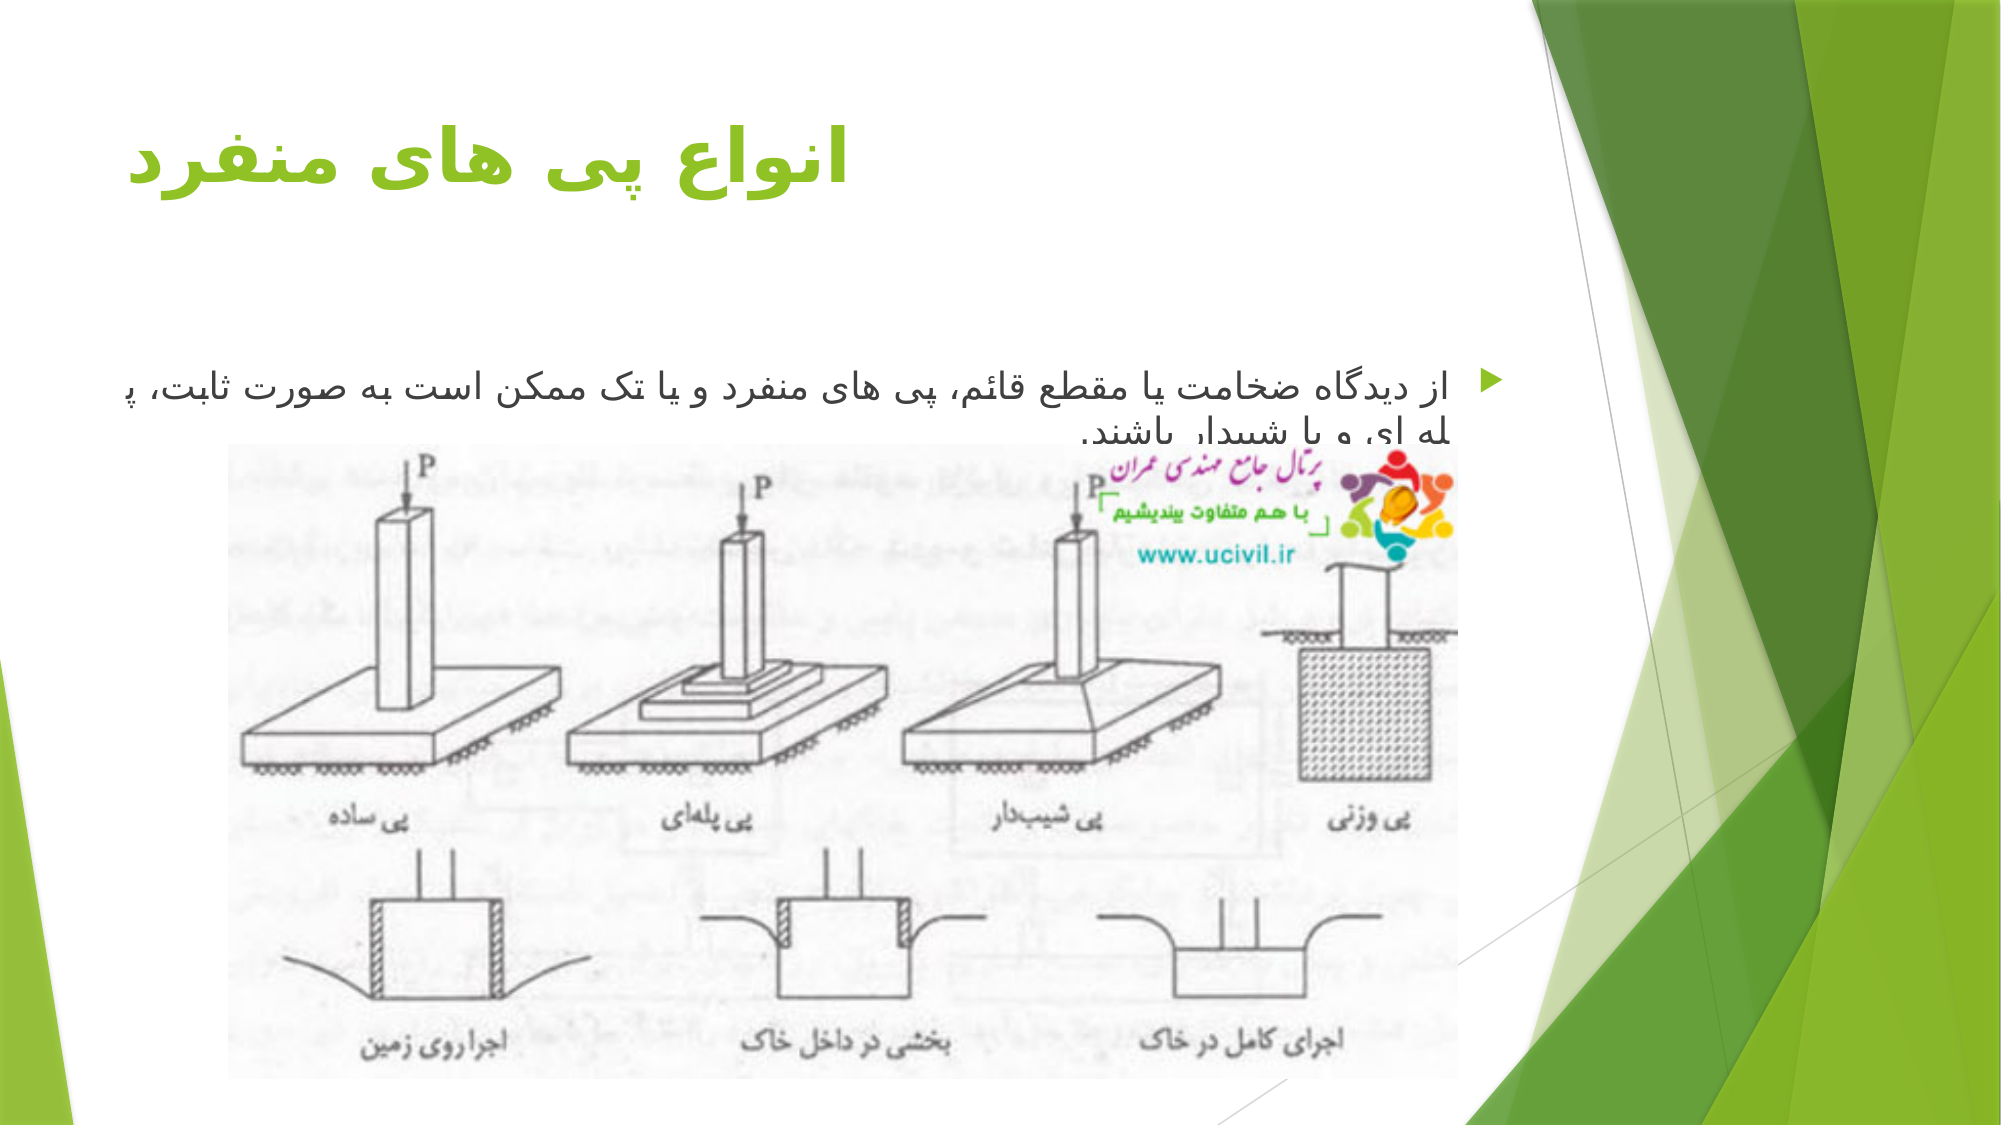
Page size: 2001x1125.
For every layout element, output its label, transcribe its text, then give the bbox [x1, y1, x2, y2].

picture [227, 443, 1458, 1080]
title انواع پی های منفرد [111, 99, 1522, 317]
list از دیدگاه ضخامت یا مقطع قائم، پی های منفرد و یا تک ممکن است به صورت ثابت، پله ای و یا شیبدار باشند. [111, 354, 1522, 992]
